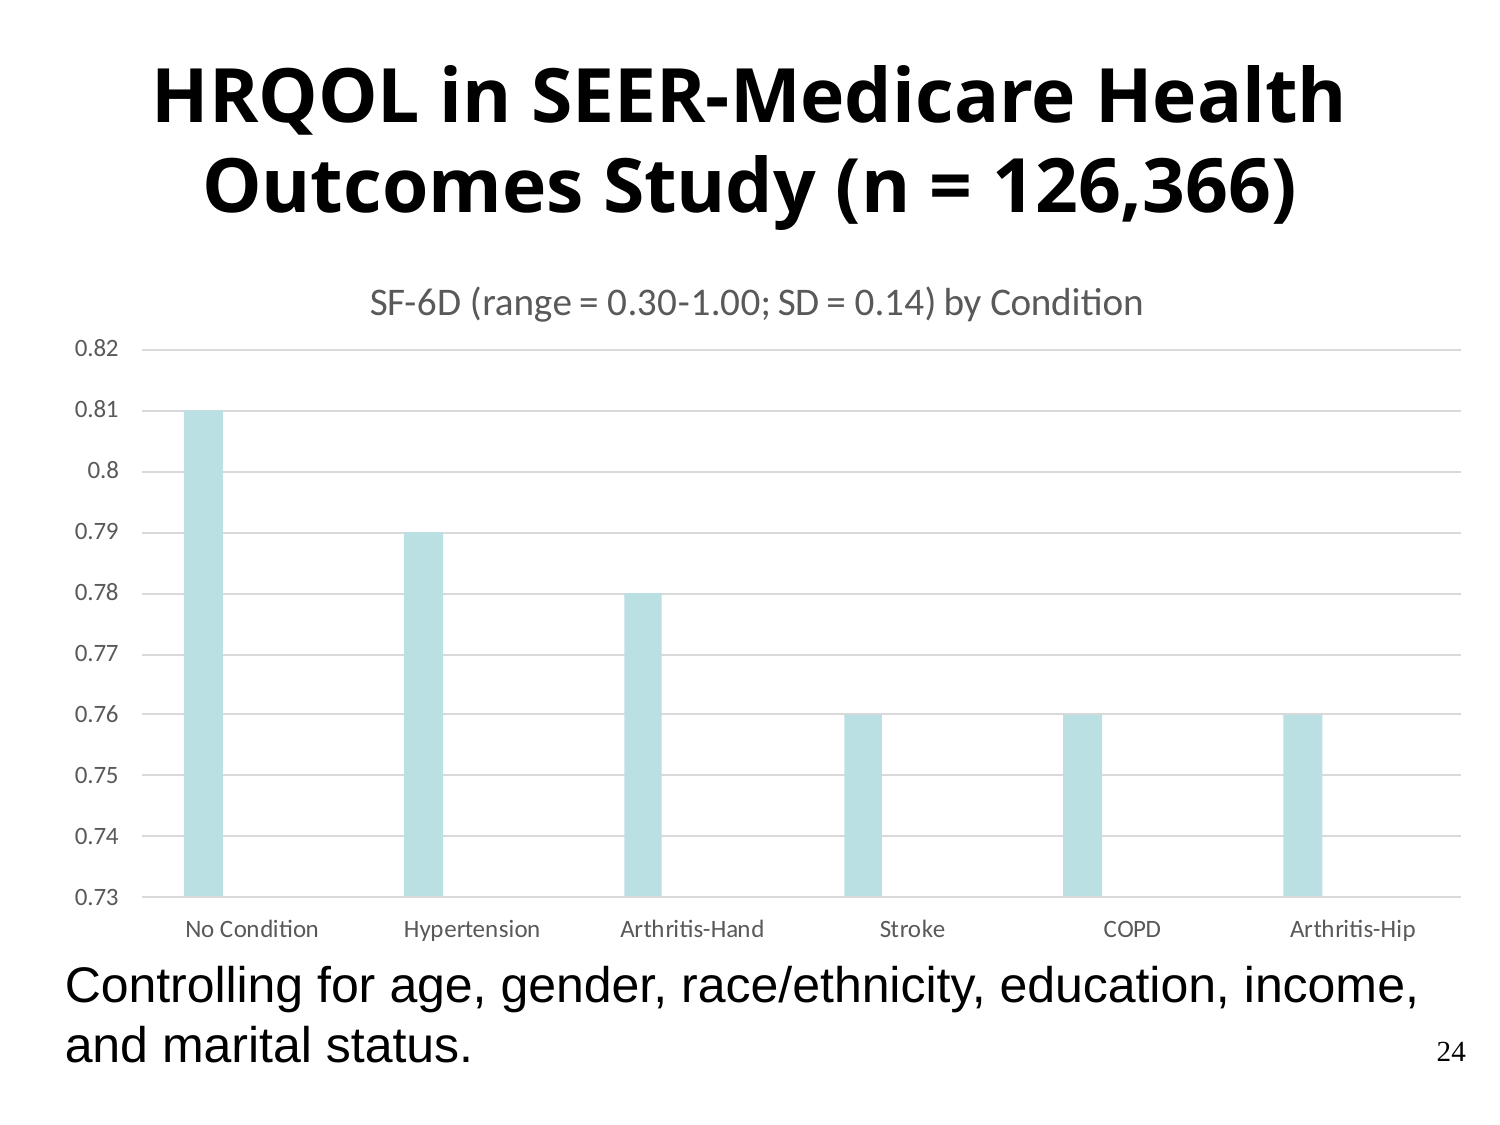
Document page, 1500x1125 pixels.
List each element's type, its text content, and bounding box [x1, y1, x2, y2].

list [38, 253, 1475, 1014]
title HRQOL in SEER-Medicare Health Outcomes Study (n = 126,366) [0, 43, 1500, 232]
slide_number 24 [1087, 1024, 1482, 1103]
text_box Controlling for age, gender, race/ethnicity, education, income, and marital status. [50, 1021, 1450, 1080]
